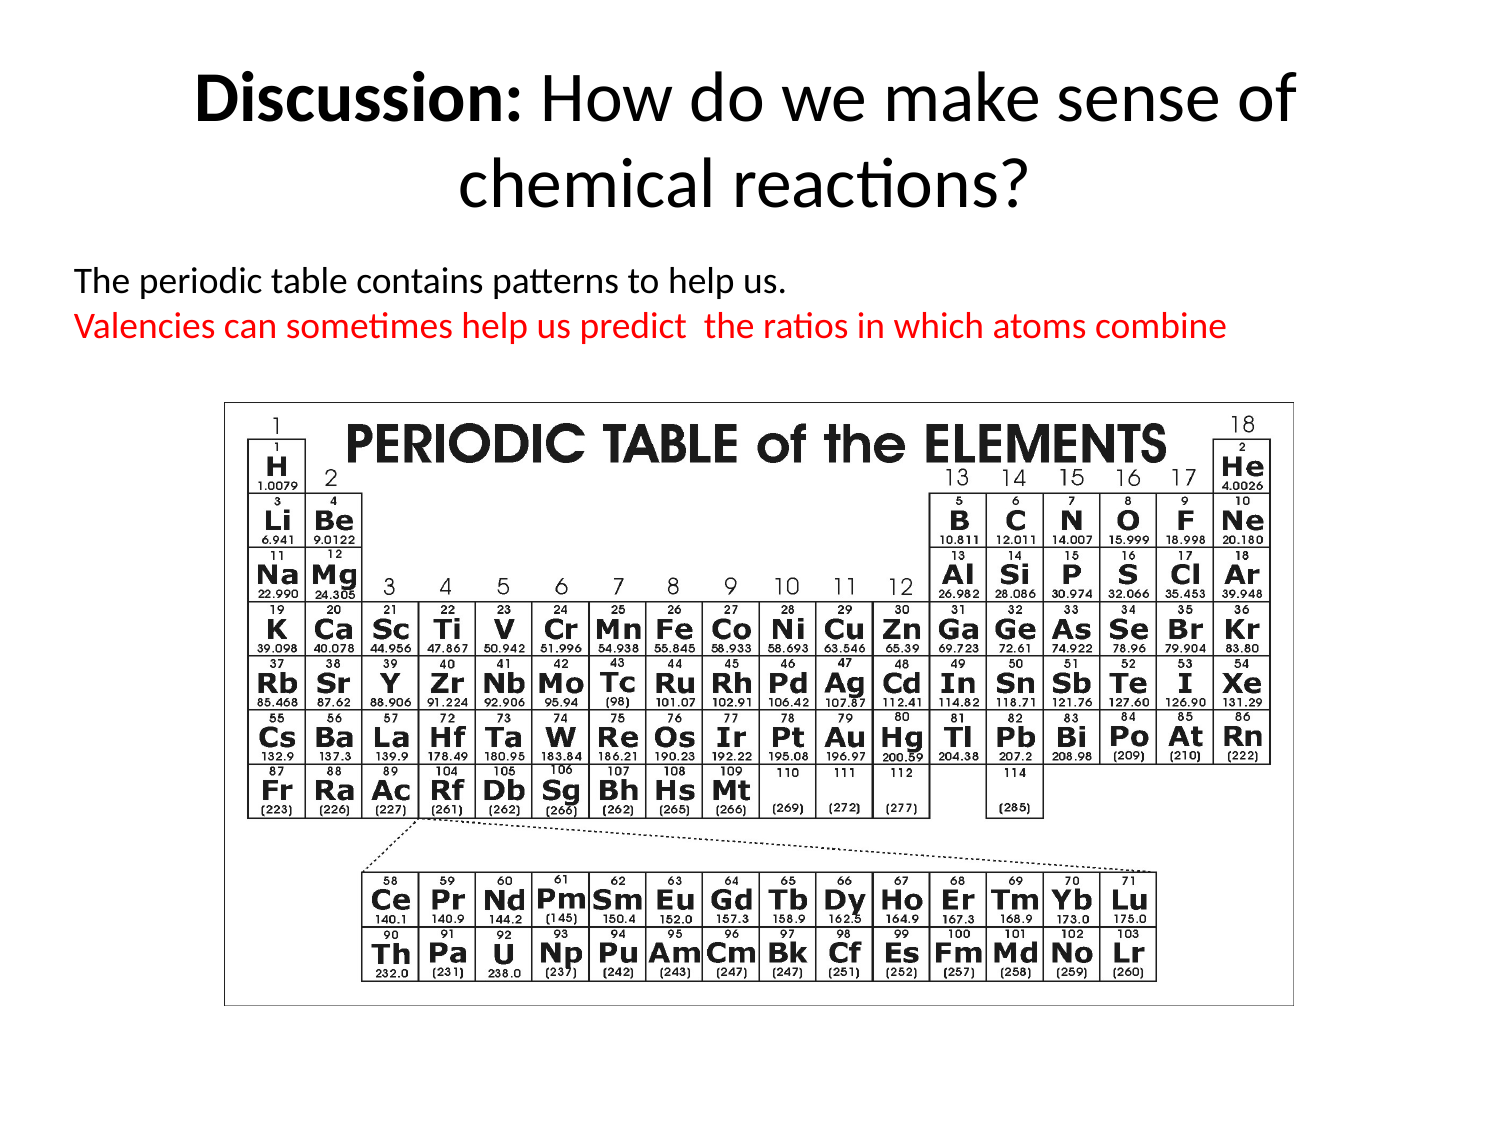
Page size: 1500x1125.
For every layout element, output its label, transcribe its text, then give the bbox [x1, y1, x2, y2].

picture [224, 402, 1294, 1006]
text_box Discussion: How do we make sense of chemical reactions? [70, 42, 1421, 231]
text_box The periodic table contains patterns to help us. Valencies can sometimes help us predict the ratios in which atoms combine [58, 225, 1430, 354]
